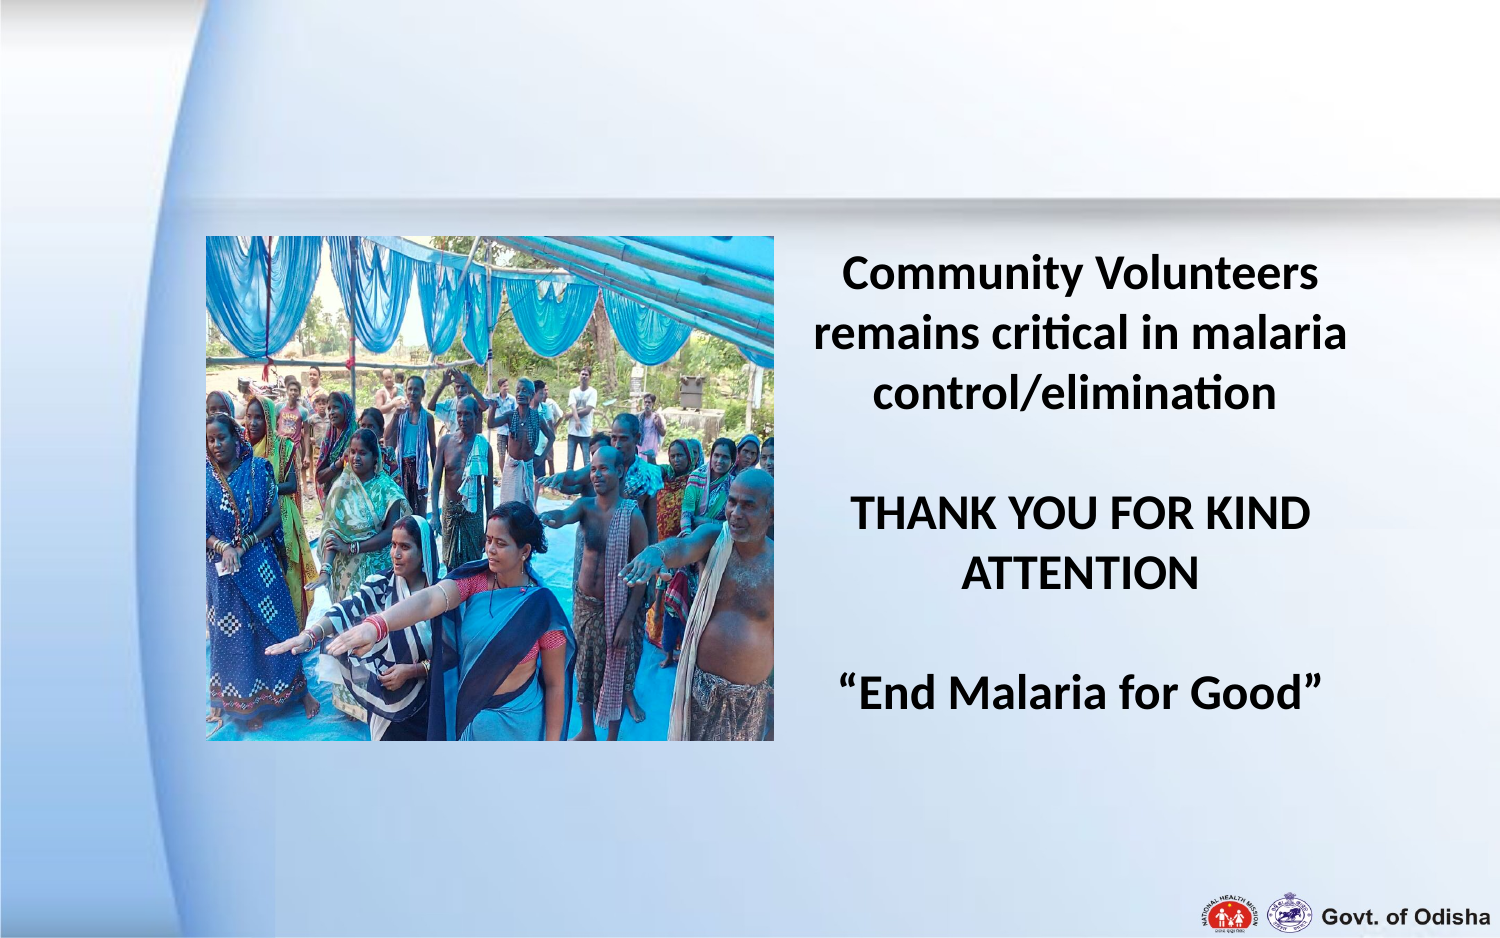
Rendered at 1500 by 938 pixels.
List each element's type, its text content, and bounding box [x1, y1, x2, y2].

picture [0, 0, 1500, 938]
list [206, 235, 774, 741]
text_box Community Volunteers remains critical in malaria control/elimination THANK YOU FOR KIND ATTENTION “End Malaria for Good” [783, 230, 1378, 729]
